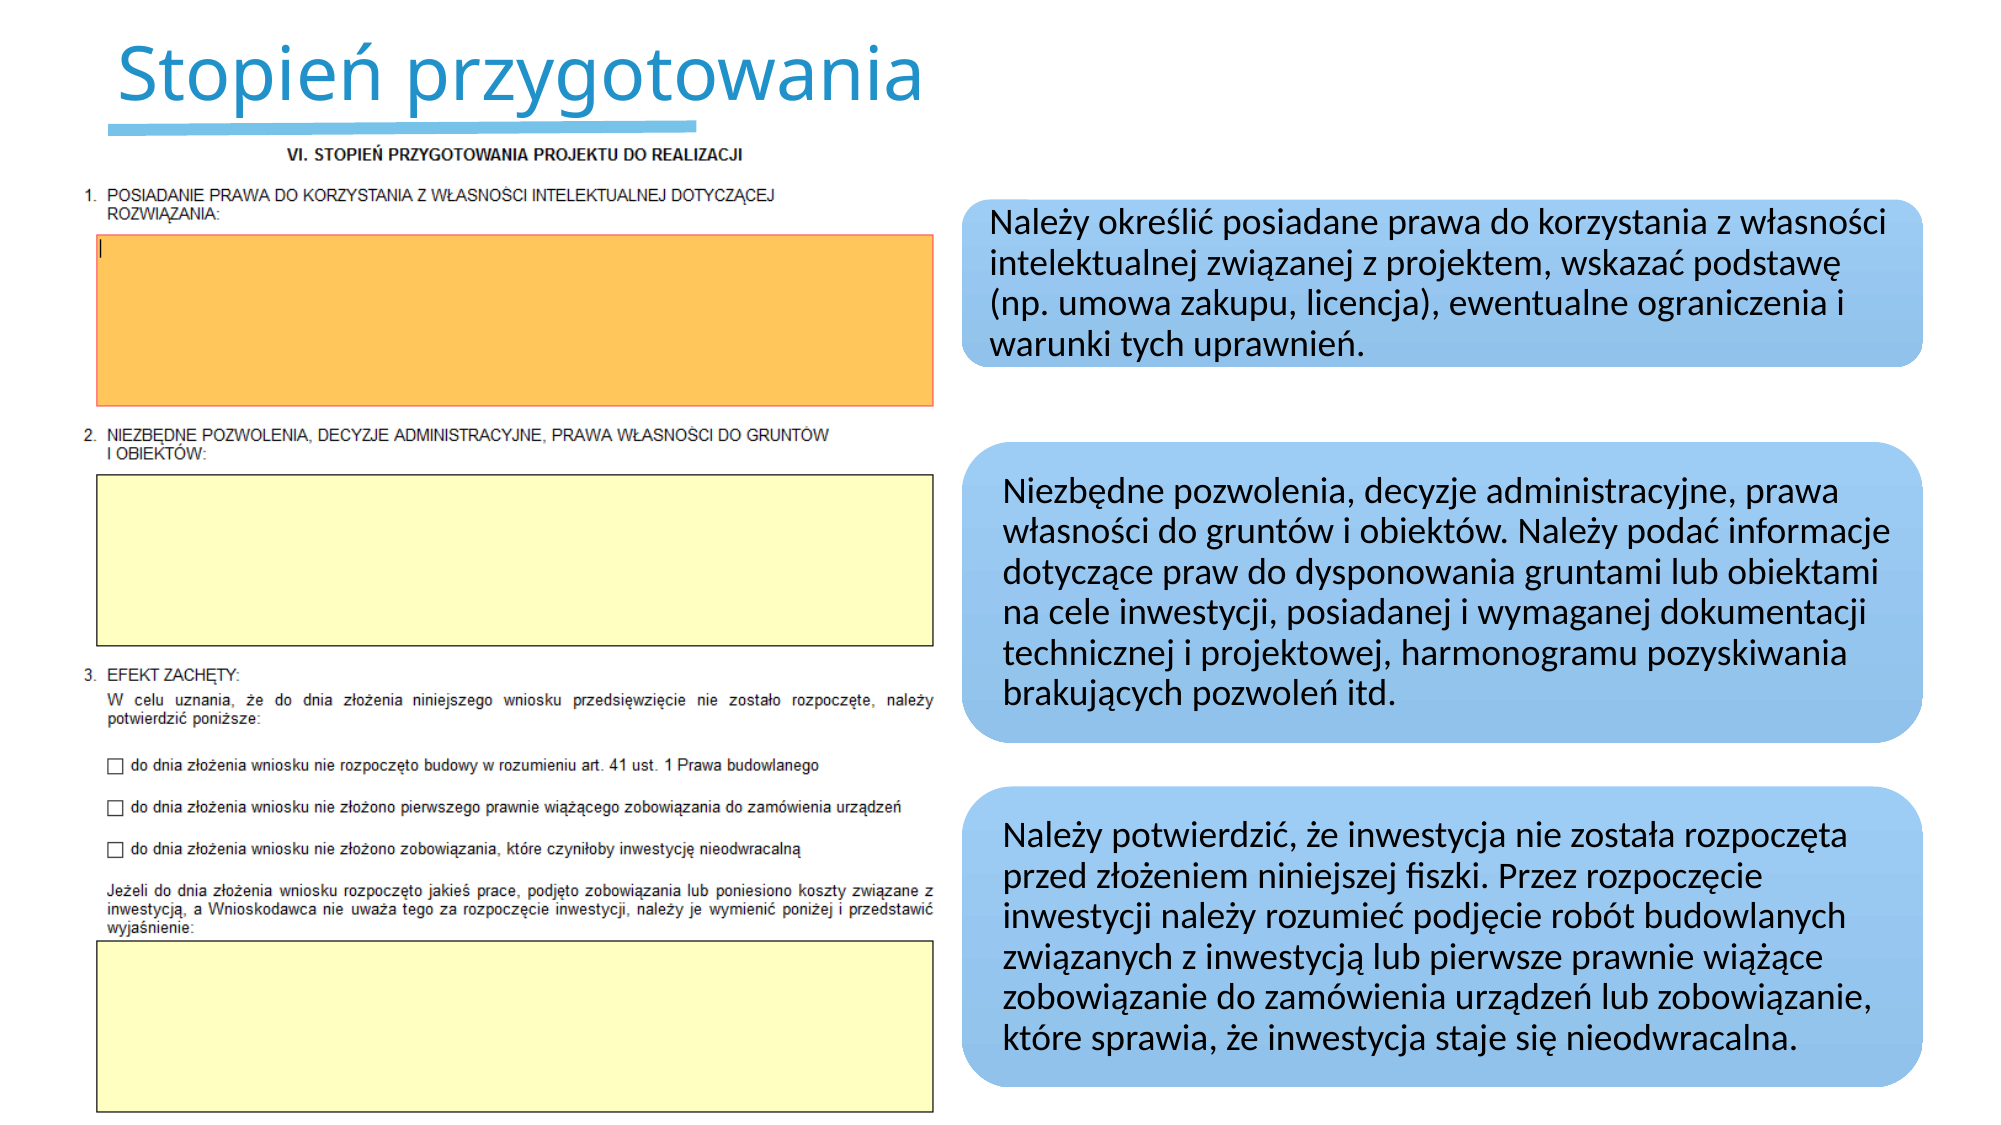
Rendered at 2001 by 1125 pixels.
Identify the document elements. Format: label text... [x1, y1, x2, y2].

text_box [108, 126, 697, 130]
picture [68, 141, 946, 1125]
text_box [961, 141, 1924, 1088]
text_box Stopień przygotowania [101, 26, 1176, 127]
